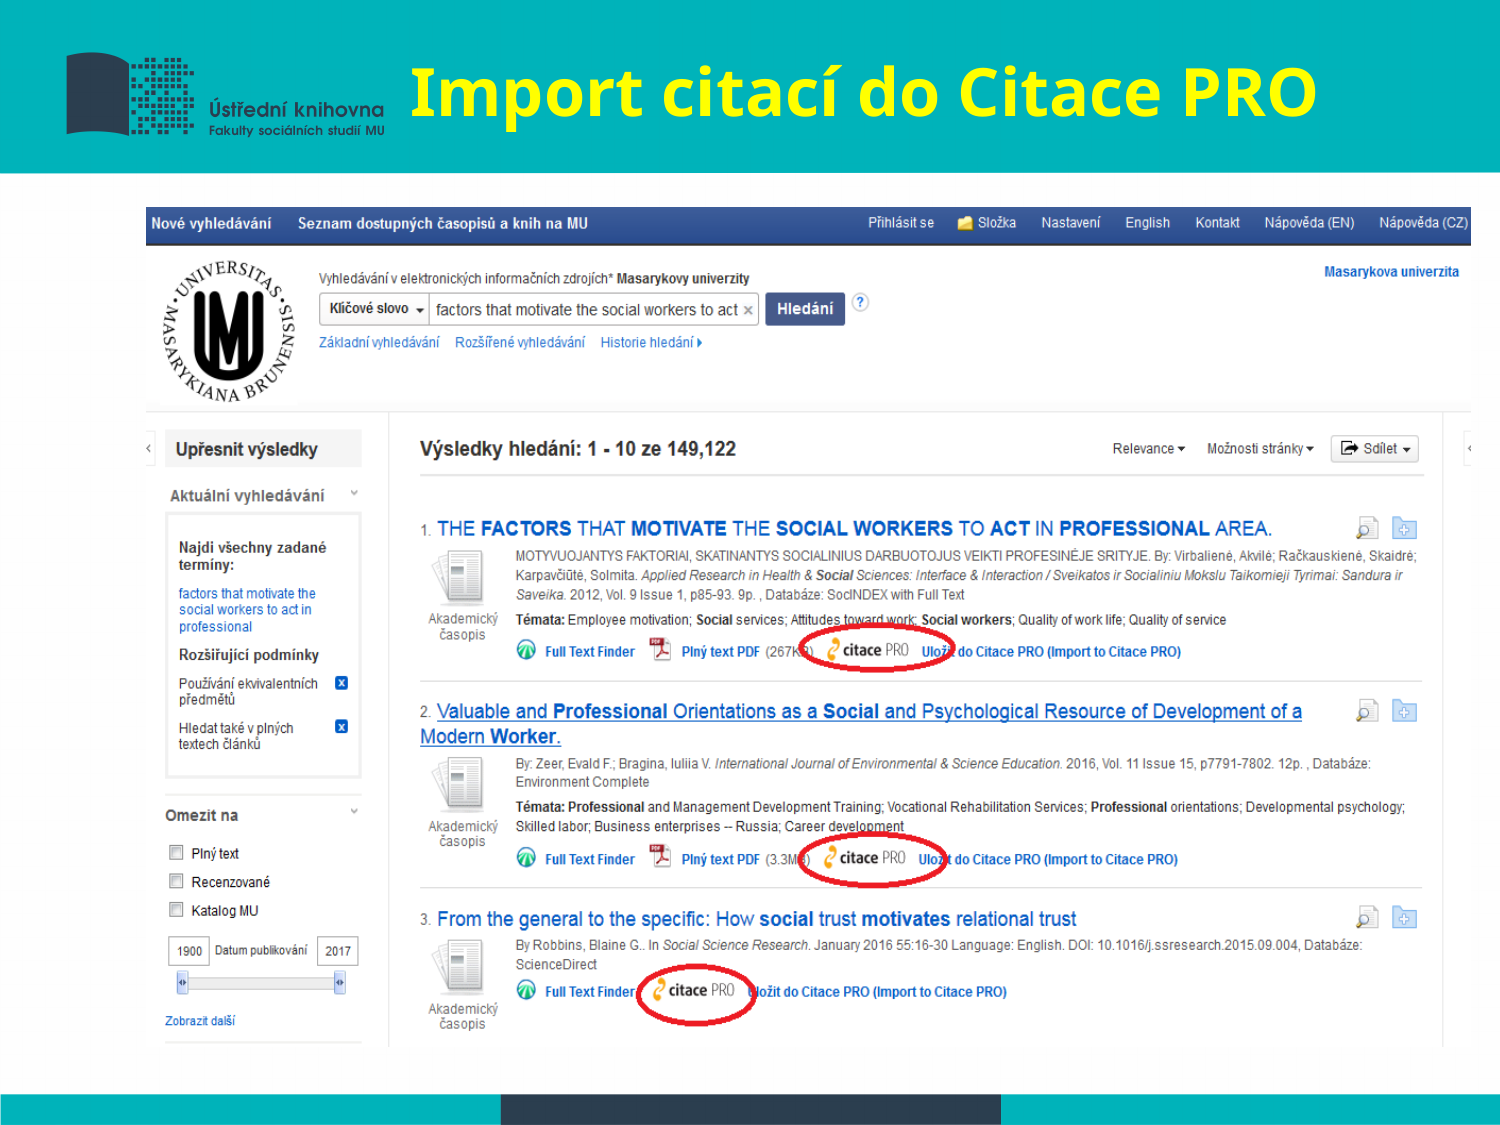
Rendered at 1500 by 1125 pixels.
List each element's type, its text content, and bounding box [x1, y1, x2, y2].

title Import citací do Citace PRO [395, 19, 1471, 161]
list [145, 207, 1471, 1048]
picture [0, 0, 1500, 1125]
